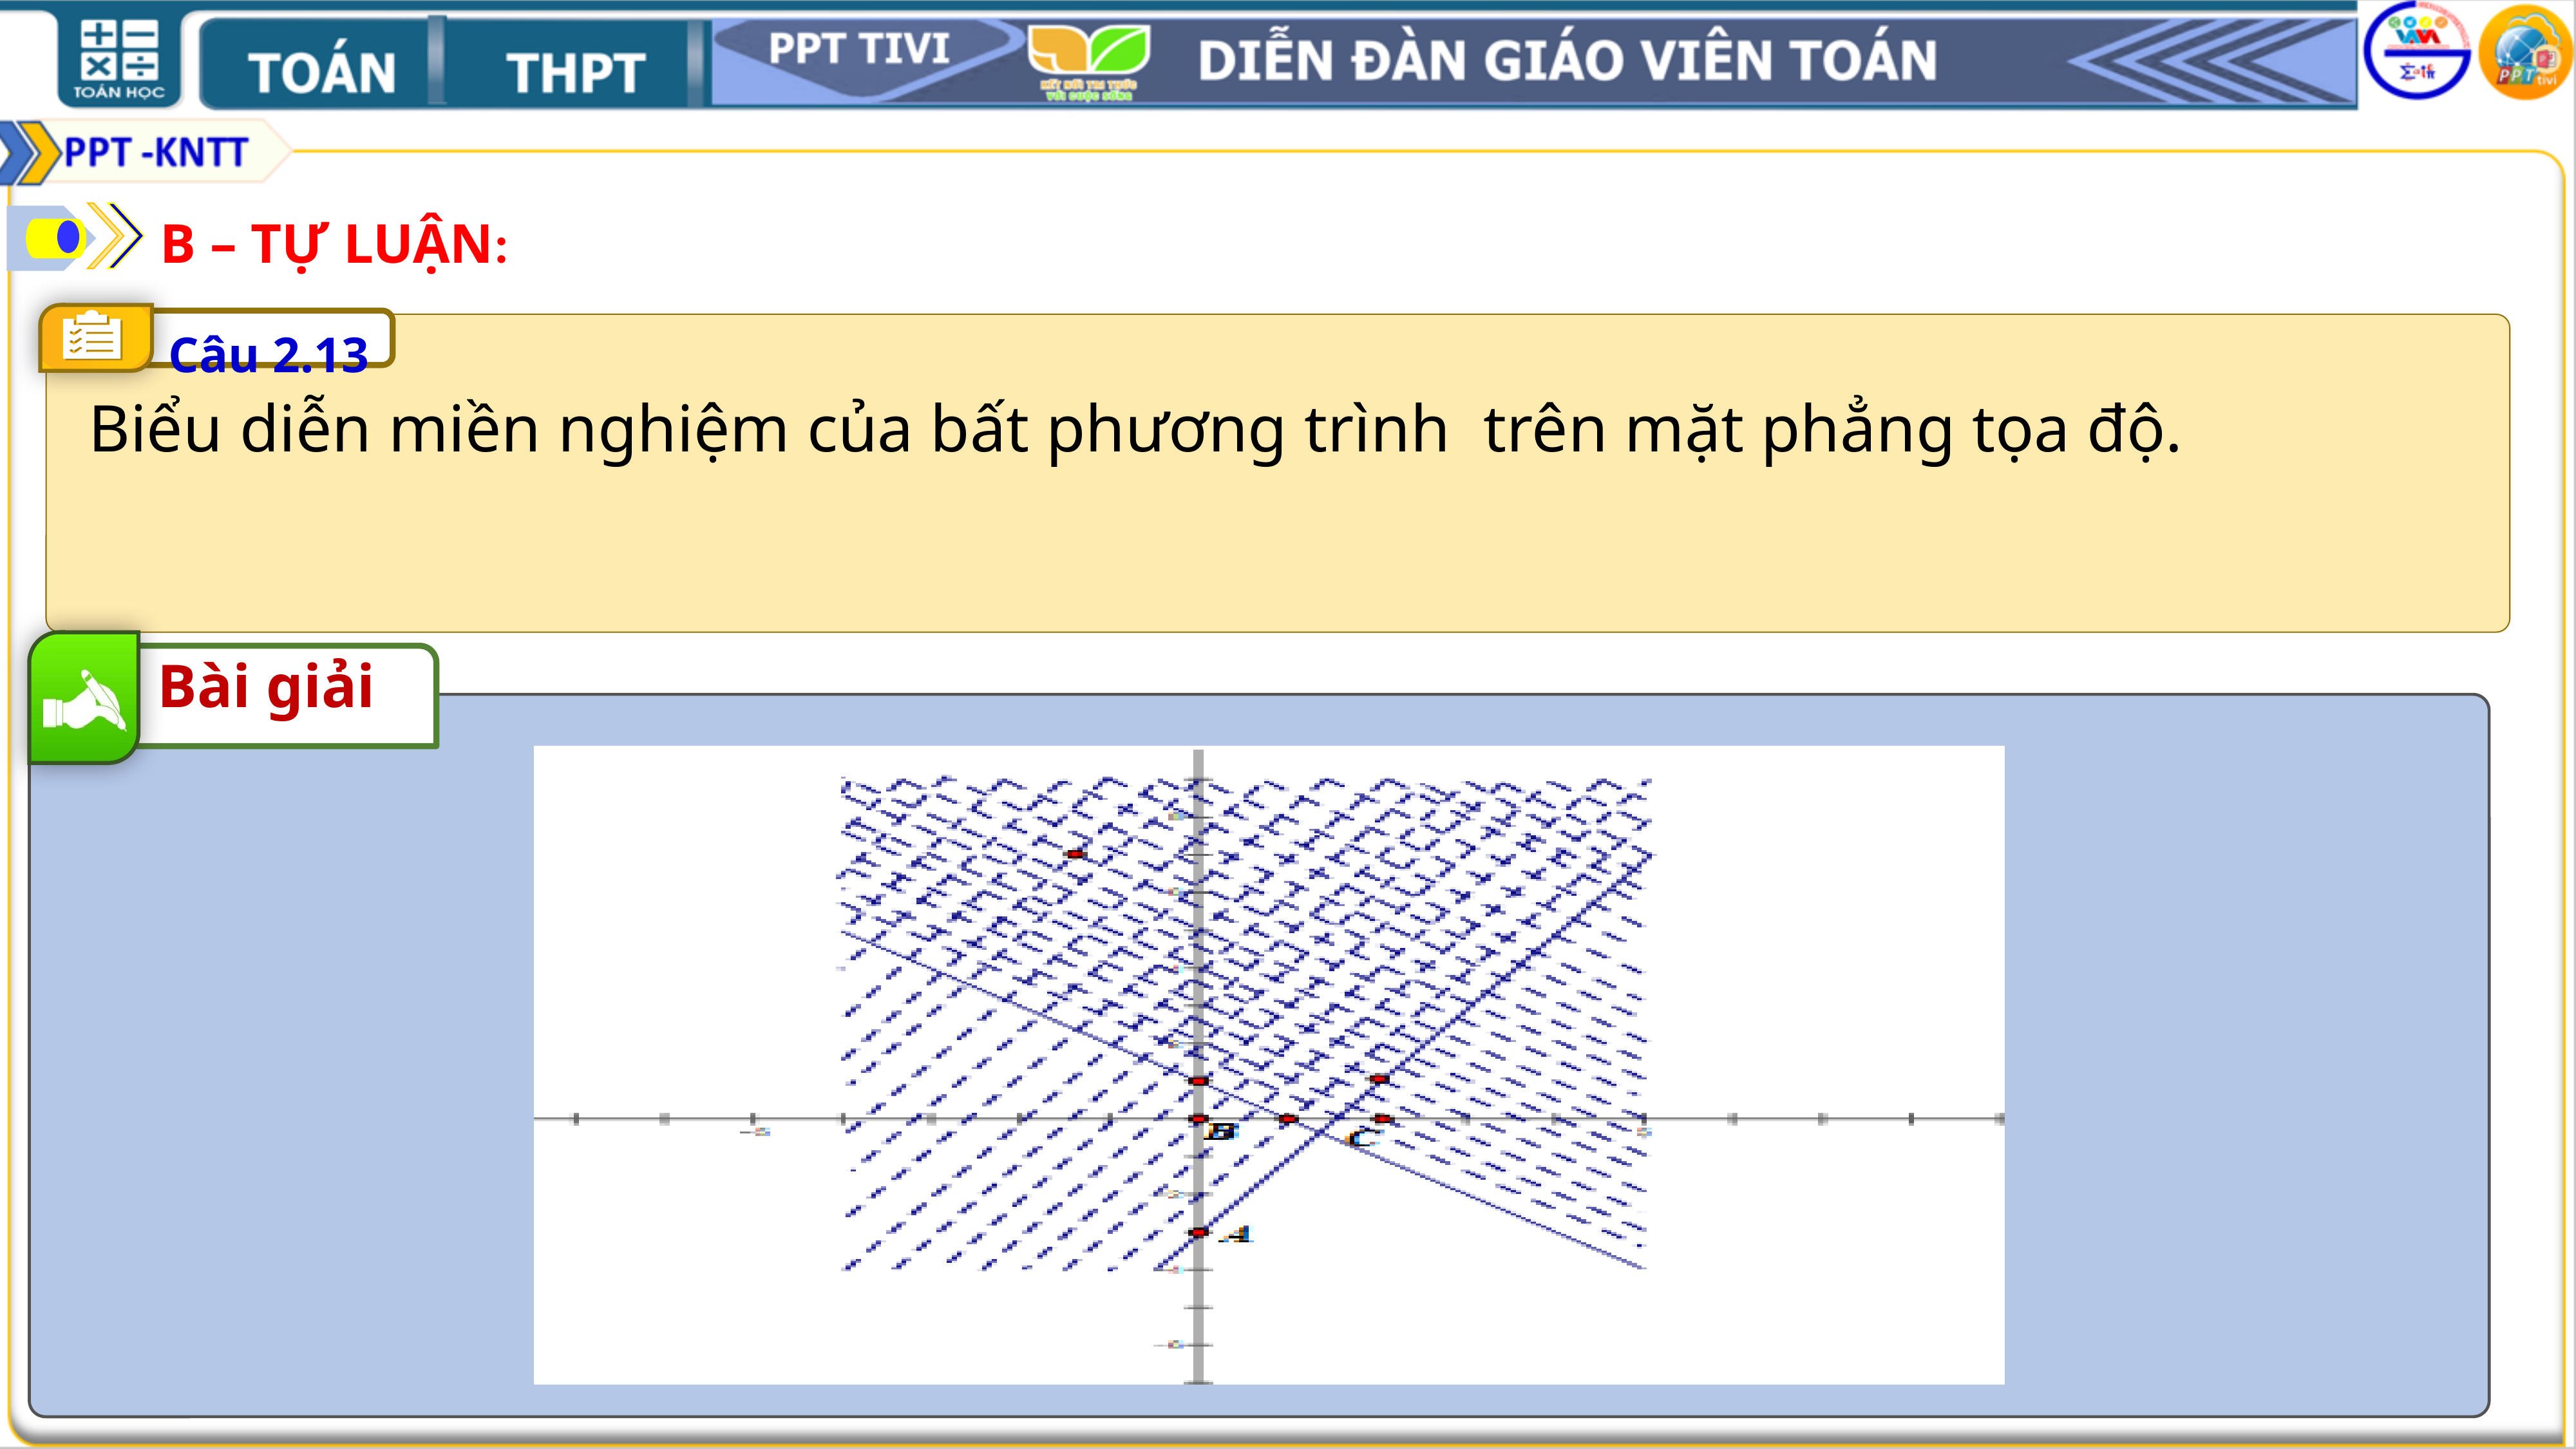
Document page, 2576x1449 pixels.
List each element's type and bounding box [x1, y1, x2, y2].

text_box [6, 200, 2031, 355]
text_box [29, 632, 2490, 1417]
picture [0, 0, 2576, 1449]
text_box [40, 305, 2510, 656]
